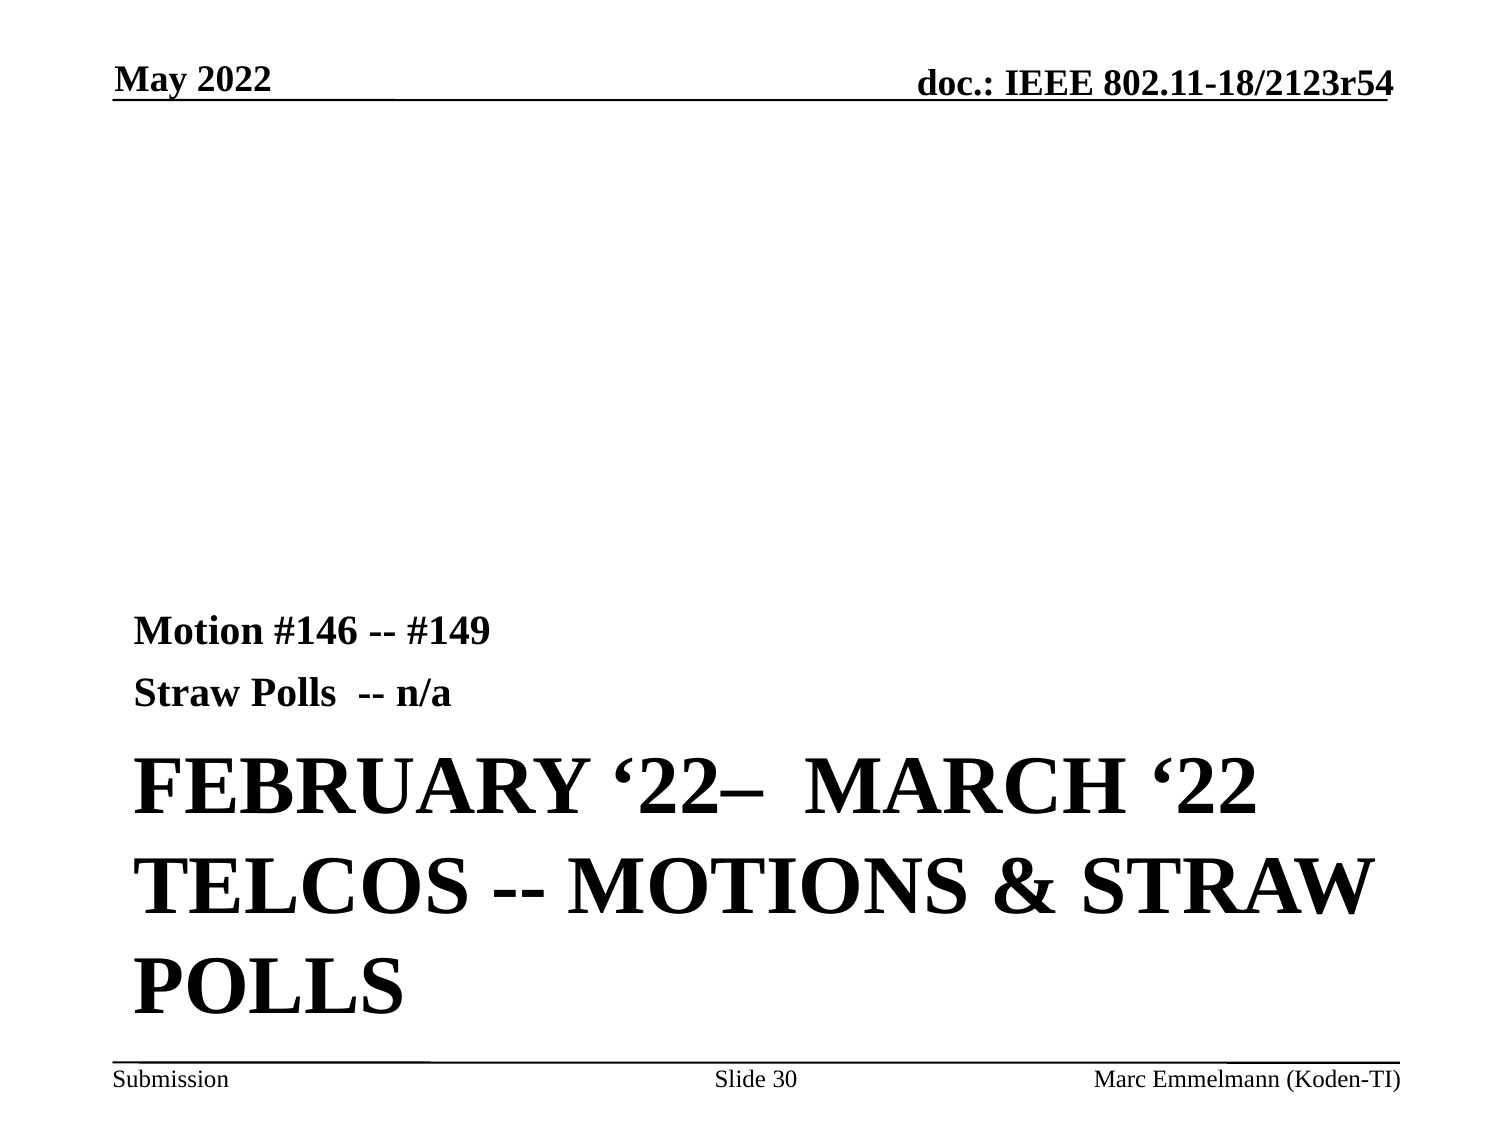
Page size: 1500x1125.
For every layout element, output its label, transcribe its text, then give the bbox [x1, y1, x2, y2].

slide_number Slide 30 [712, 1061, 800, 1123]
title February ‘22– March ‘22 Telcos -- Motions & Straw Polls [118, 724, 1394, 947]
list Motion #146 -- #149 Straw Polls -- n/a [118, 476, 1394, 724]
footer Marc Emmelmann (Koden-TI) [878, 1061, 1402, 1093]
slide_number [114, 54, 423, 100]
